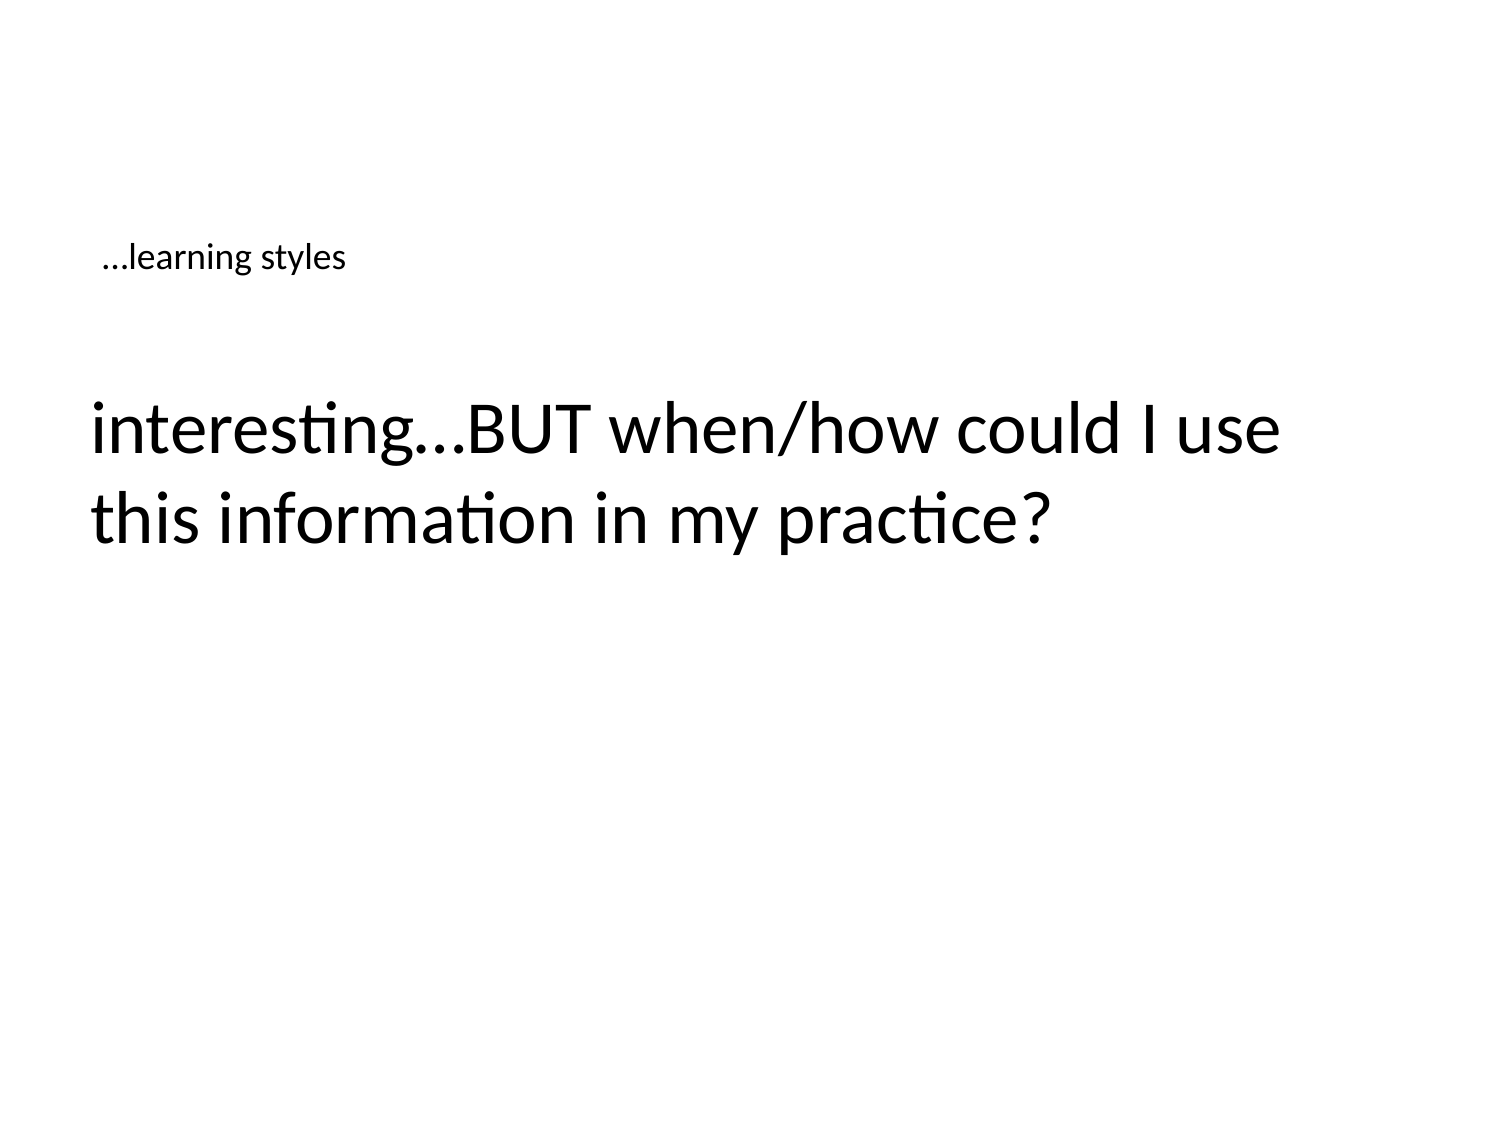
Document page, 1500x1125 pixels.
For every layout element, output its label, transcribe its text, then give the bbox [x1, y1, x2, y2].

text_box …learning styles [87, 224, 588, 285]
title interesting…BUT when/how could I use this information in my practice? [75, 375, 1363, 563]
